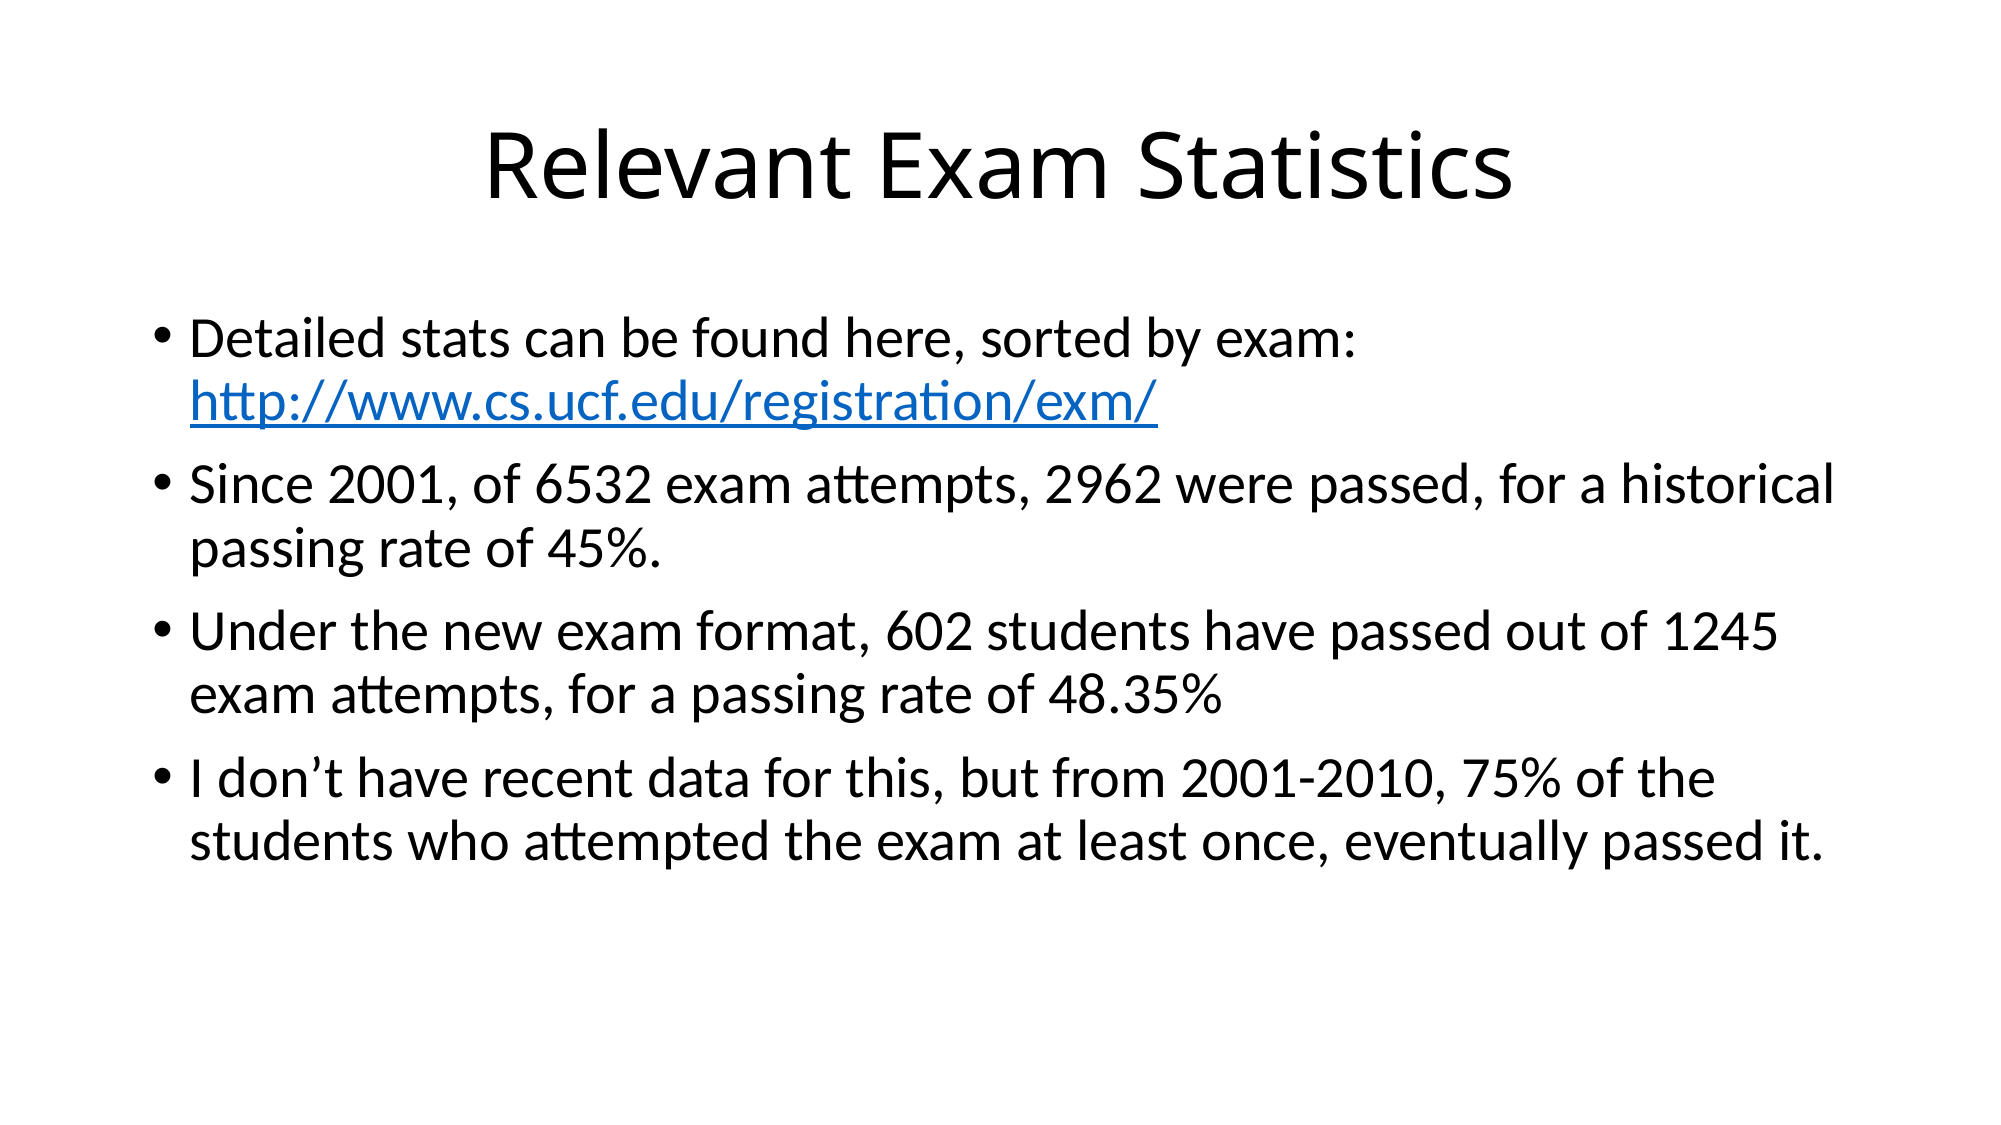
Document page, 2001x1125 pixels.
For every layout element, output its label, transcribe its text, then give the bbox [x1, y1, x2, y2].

title Relevant Exam Statistics [137, 59, 1863, 278]
list Detailed stats can be found here, sorted by exam: http://www.cs.ucf.edu/registration/exm/ Since 2001, of 6532 exam attempts, 2962 were passed, for a historical passing rate of 45%. Under the new exam format, 602 students have passed out of 1245 exam attempts, for a passing rate of 48.35% I don’t have recent data for this, but from 2001-2010, 75% of the students who attempted the exam at least once, eventually passed it. [137, 299, 1863, 1014]
